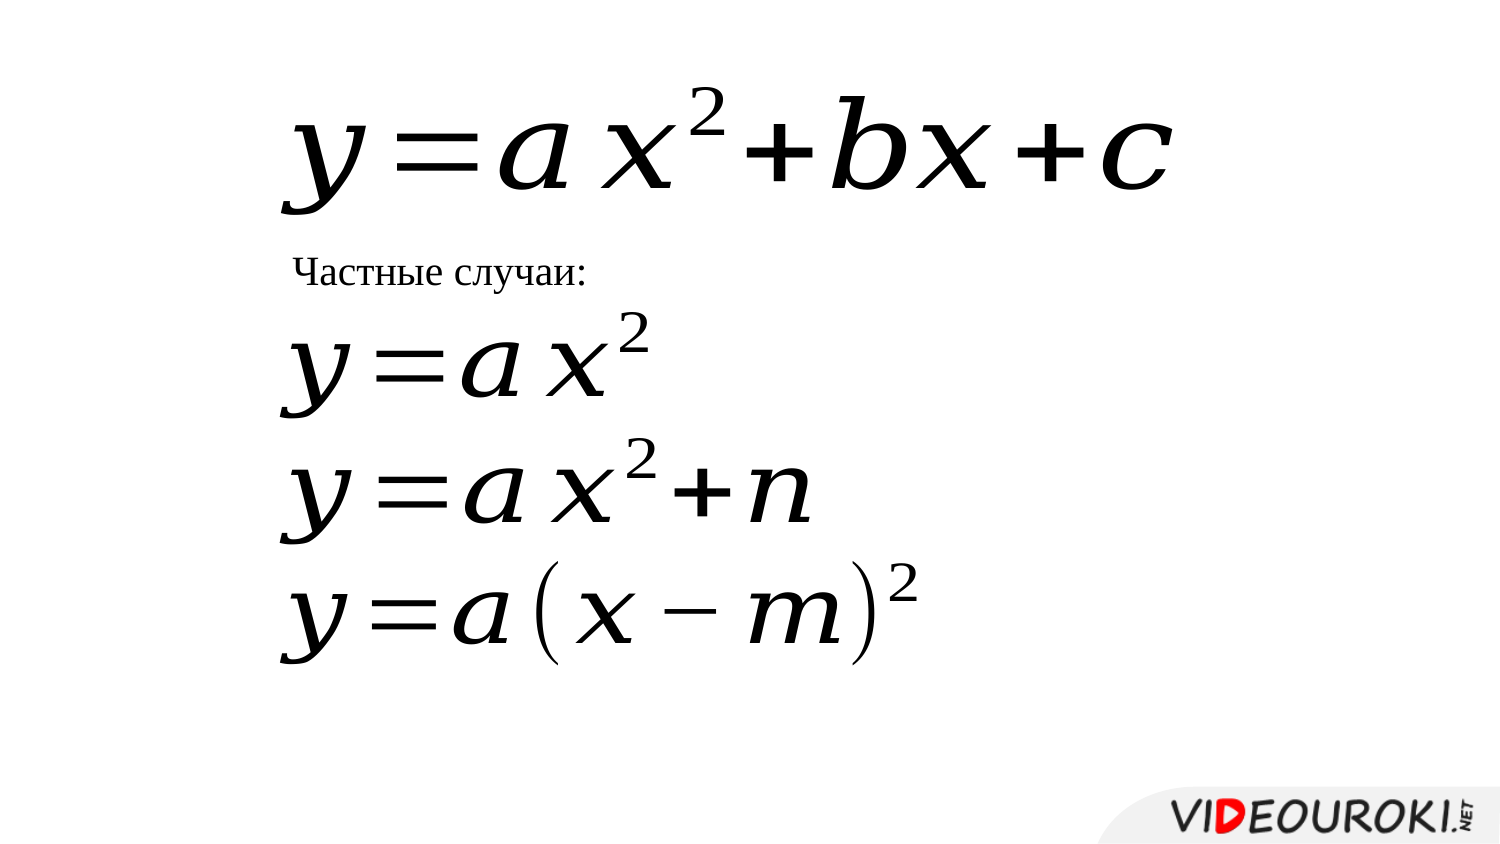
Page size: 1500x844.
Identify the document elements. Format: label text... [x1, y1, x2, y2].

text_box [1097, 786, 1500, 844]
text_box Частные случаи: [277, 236, 621, 302]
